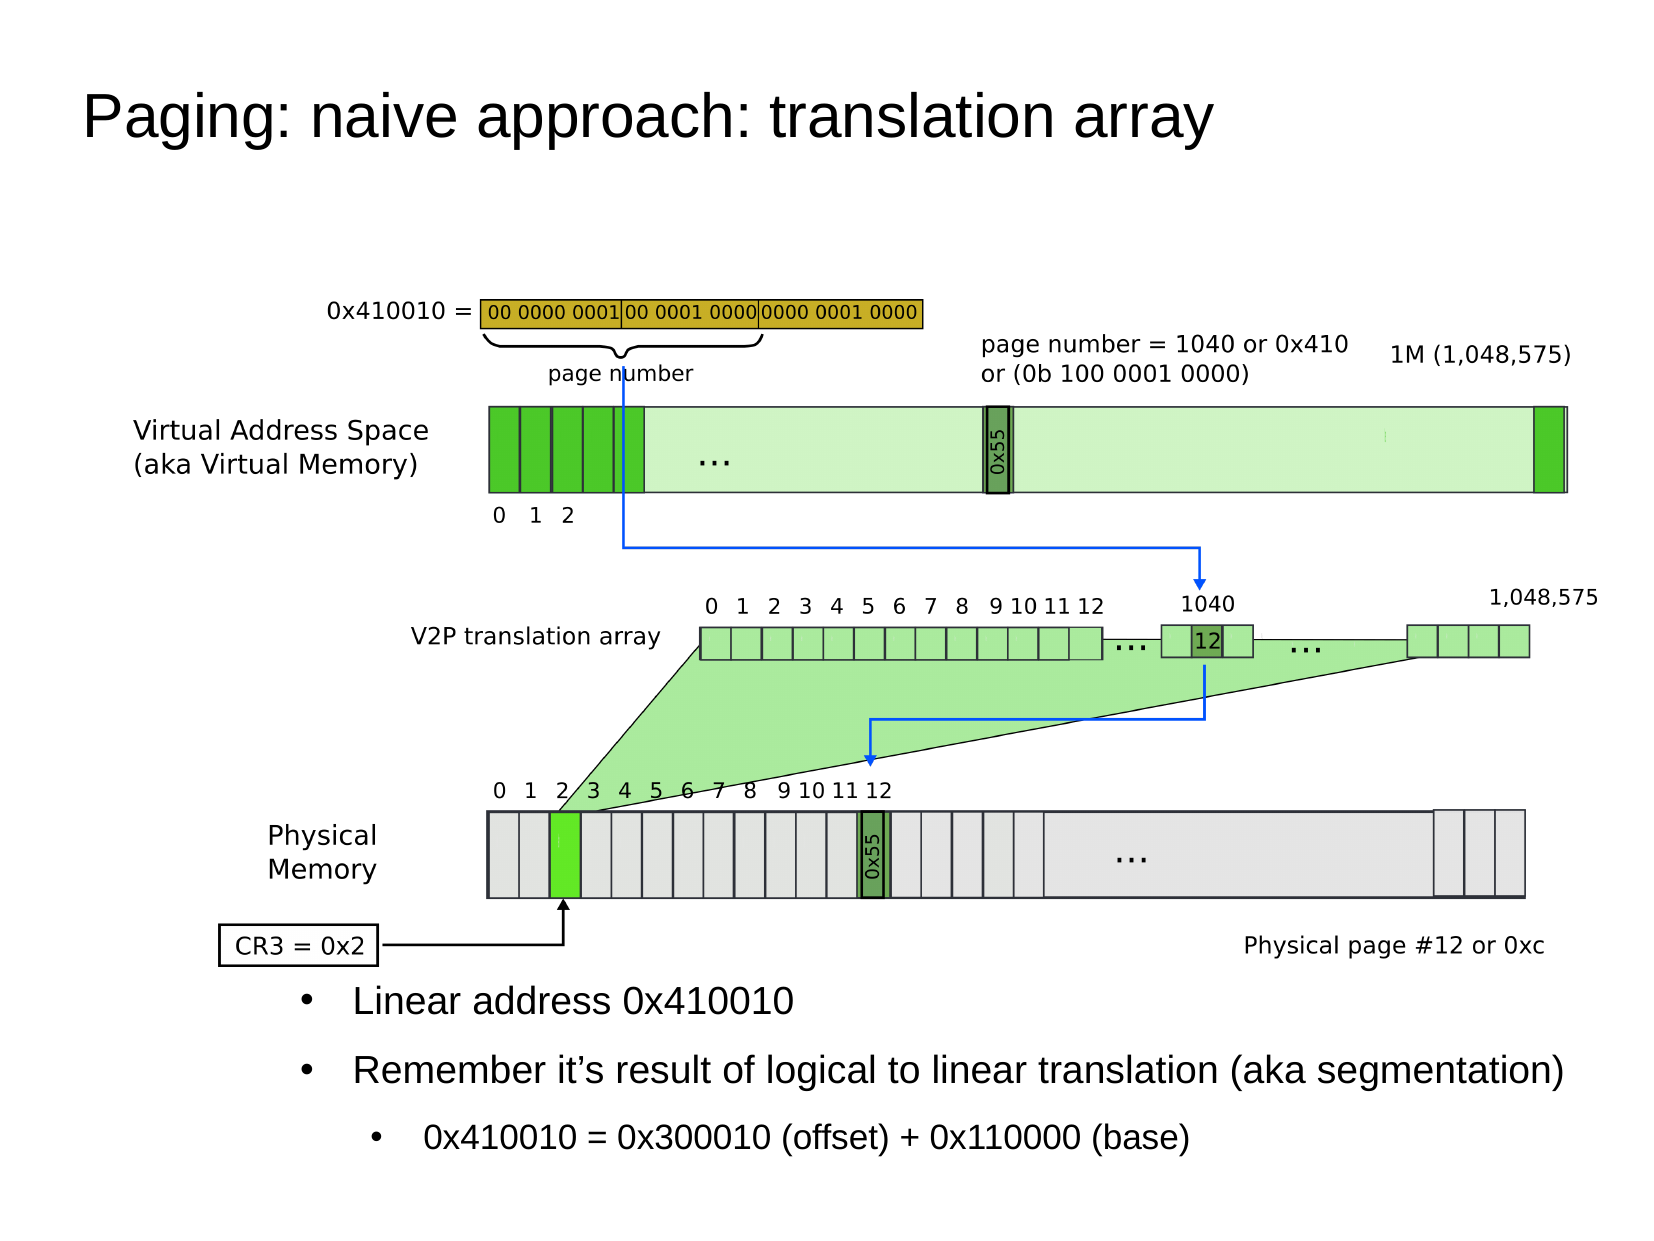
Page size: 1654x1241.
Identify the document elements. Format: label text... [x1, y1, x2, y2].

list Paging: naive approach: translation array [82, 75, 1575, 150]
text_box Linear address 0x410010 Remember it’s result of logical to linear translation (aka segmentation) 0x410010 = 0x300010 (offset) + 0x110000 (base) [299, 974, 1575, 1200]
picture [133, 299, 1597, 968]
